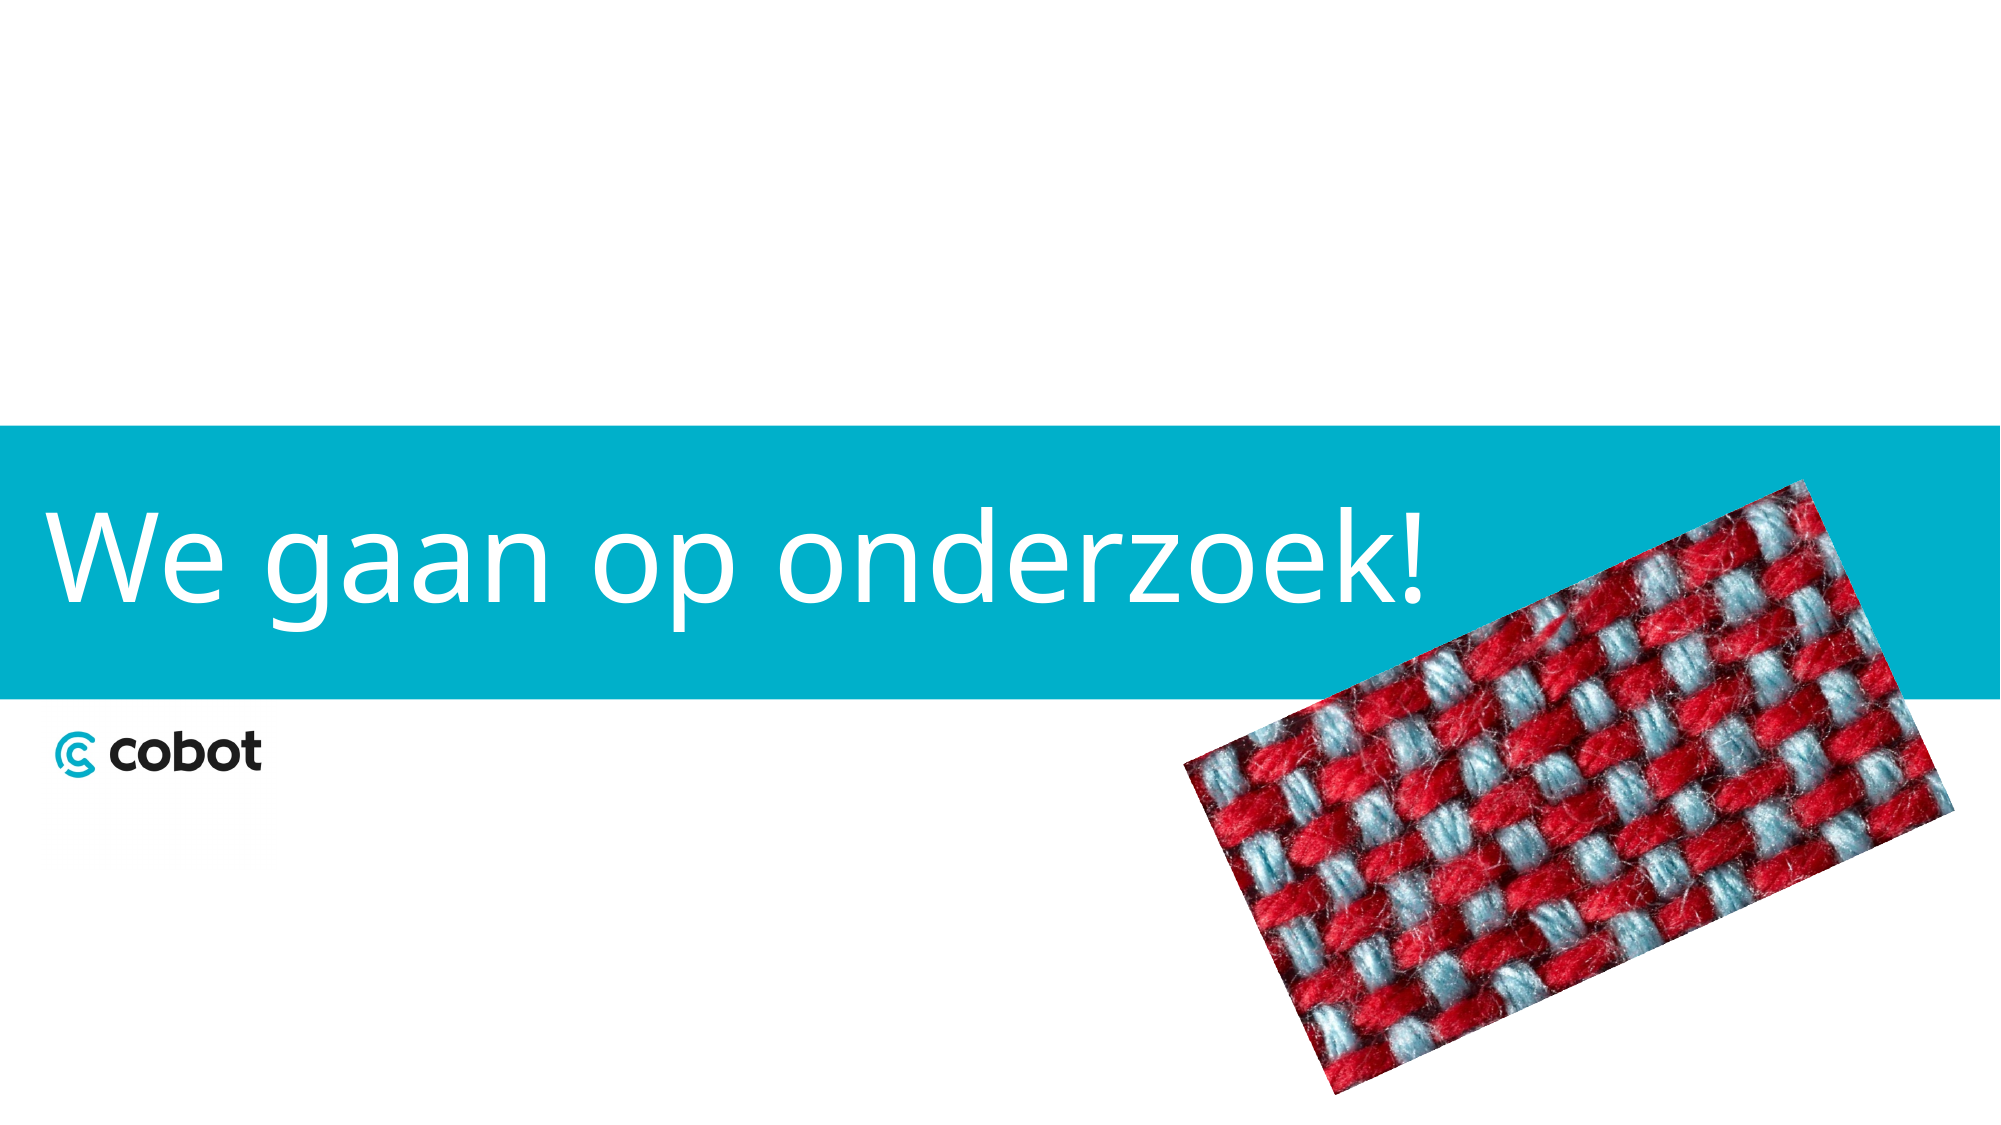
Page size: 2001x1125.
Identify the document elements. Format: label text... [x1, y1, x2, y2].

picture [41, 700, 277, 870]
title We gaan op onderzoek! [0, 425, 2000, 700]
picture [1184, 480, 1954, 1094]
